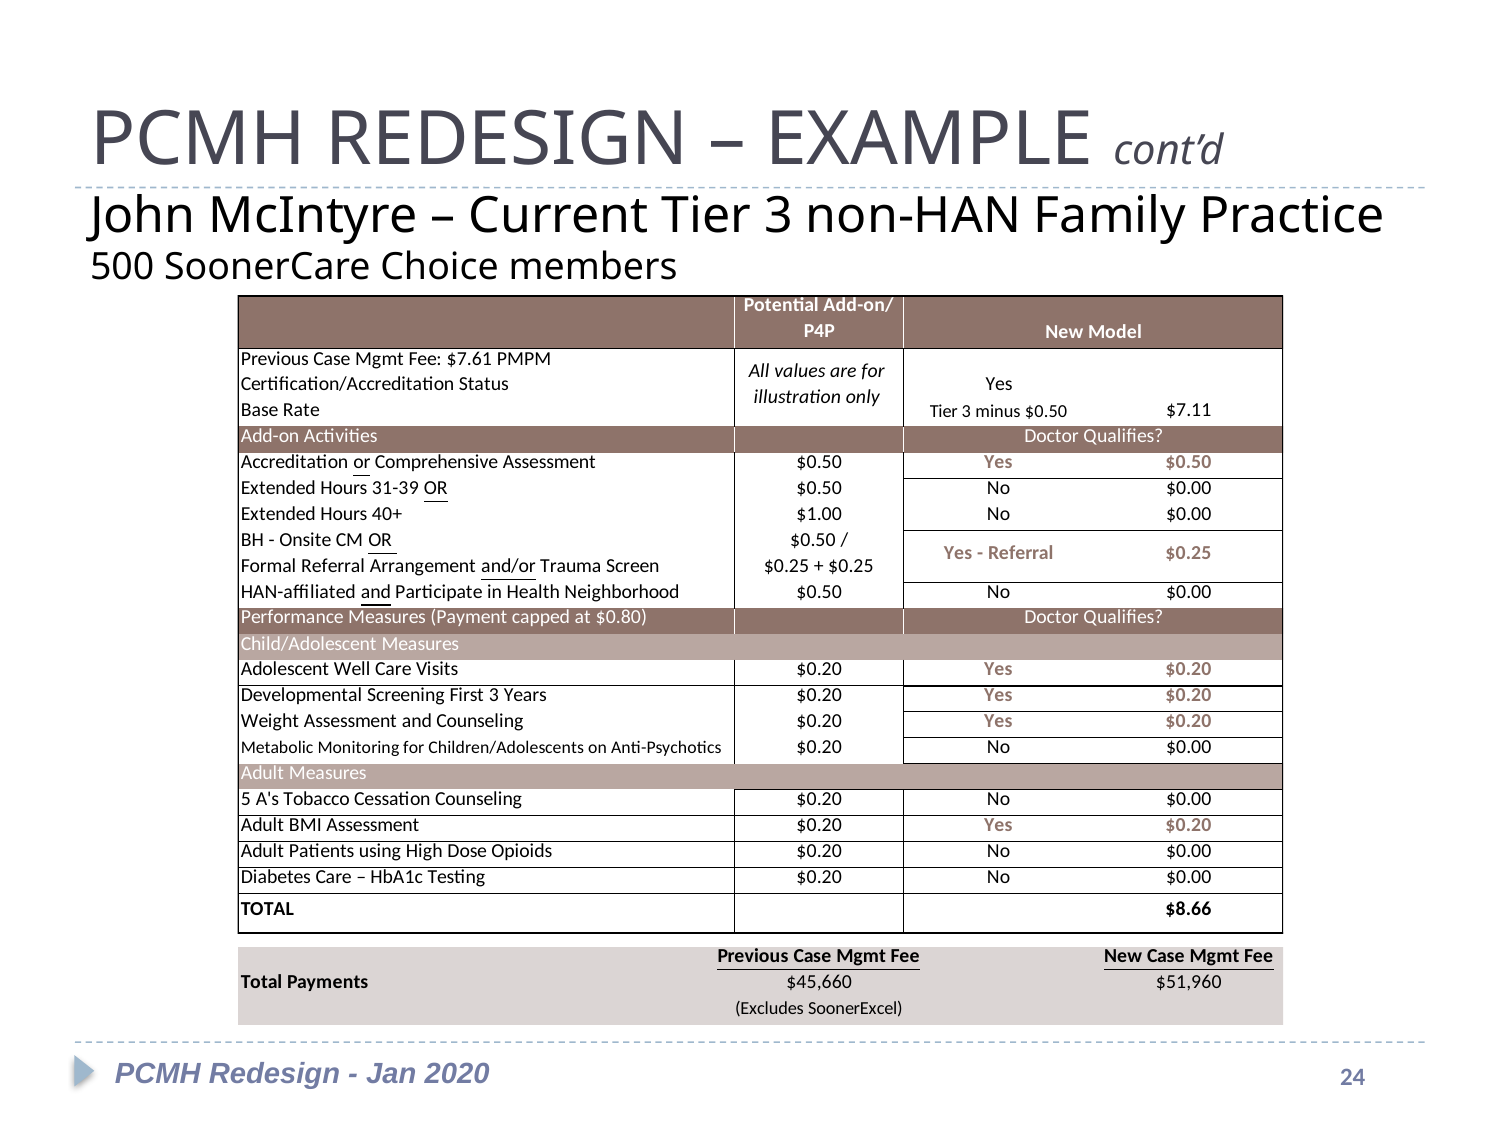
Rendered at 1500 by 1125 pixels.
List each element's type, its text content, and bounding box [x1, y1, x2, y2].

text_box PCMH REDESIGN – EXAMPLE cont’d [74, 24, 1425, 174]
footer PCMH Redesign - Jan 2020 [99, 1046, 688, 1125]
picture [237, 295, 1285, 1026]
list John McIntyre – Current Tier 3 non-HAN Family Practice 500 SoonerCare Choice members [74, 174, 1426, 276]
slide_number 24 [1325, 1052, 1413, 1113]
